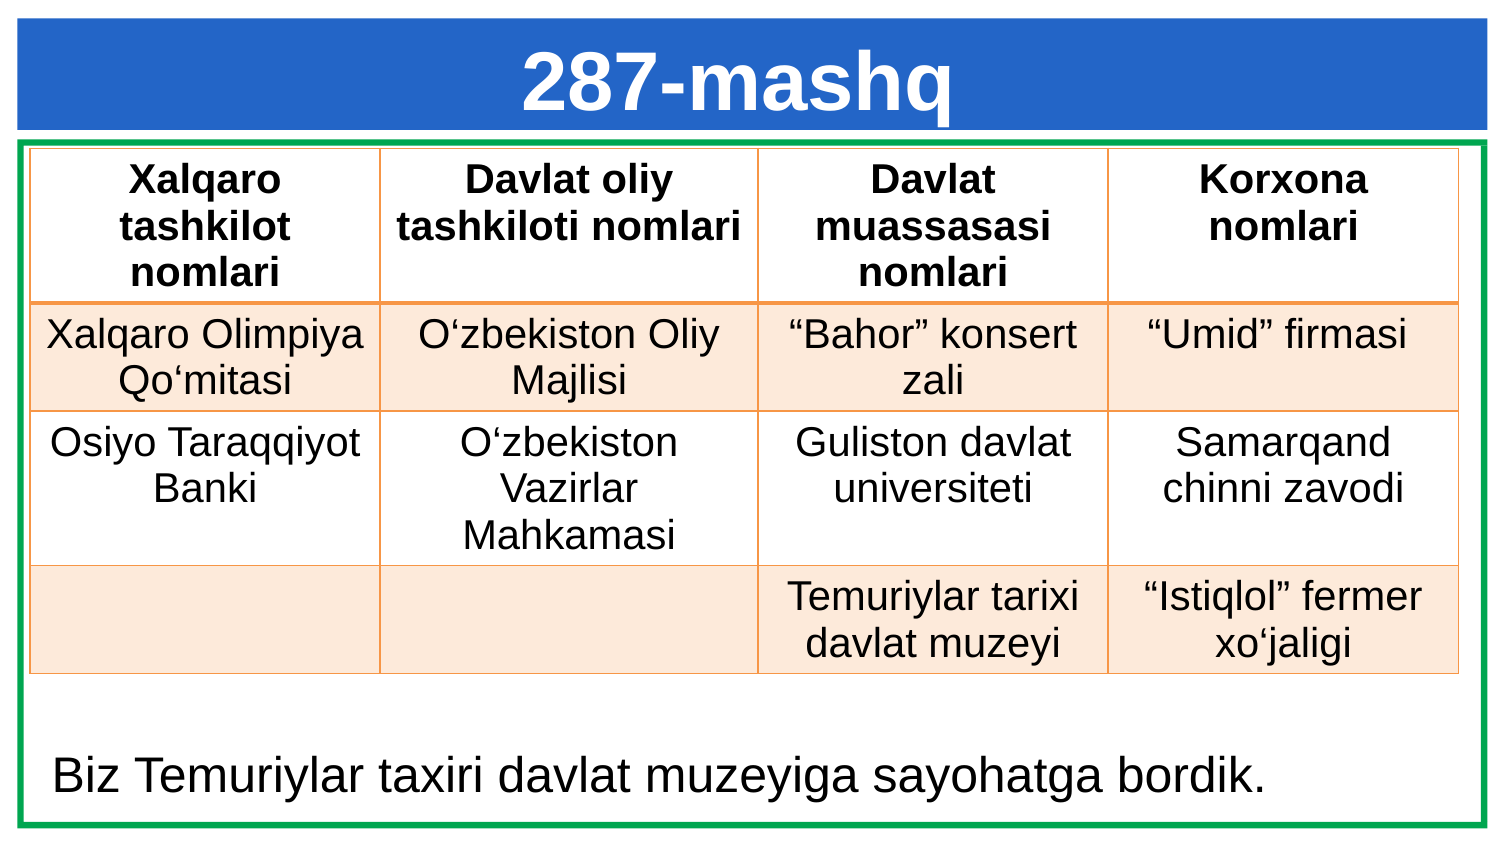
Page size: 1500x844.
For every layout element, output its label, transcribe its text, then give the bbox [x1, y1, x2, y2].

table_cell Osiyo Taraqqiyot Banki [31, 412, 379, 565]
text_box Biz Temuriylar taxiri davlat muzeyiga sayohatga bordik. [36, 734, 1283, 810]
table_cell “Istiqlol” fermer xo‘jaligi [1109, 566, 1458, 673]
table_cell Samarqand chinni zavodi [1109, 412, 1458, 565]
table_cell “Bahor” konsert zali [759, 305, 1107, 410]
table_cell Guliston davlat universiteti [759, 412, 1107, 565]
table_cell O‘zbekiston Vazirlar Mahkamasi [381, 412, 757, 565]
table_header Korxona nomlari [1109, 149, 1458, 301]
table_cell Xalqaro Olimpiya Qo‘mitasi [31, 305, 379, 410]
table_cell “Umid” firmasi [1109, 305, 1458, 410]
table_cell [31, 566, 379, 673]
table_header Xalqaro tashkilot nomlari [31, 149, 379, 301]
table_header Davlat oliy tashkiloti nomlari [381, 149, 757, 301]
table_cell Temuriylar tarixi davlat muzeyi [759, 566, 1107, 673]
title 287-mashq [78, 26, 1422, 128]
table_cell [381, 566, 757, 673]
table_cell O‘zbekiston Oliy Majlisi [381, 305, 757, 410]
table_header Davlat muassasasi nomlari [759, 149, 1107, 301]
